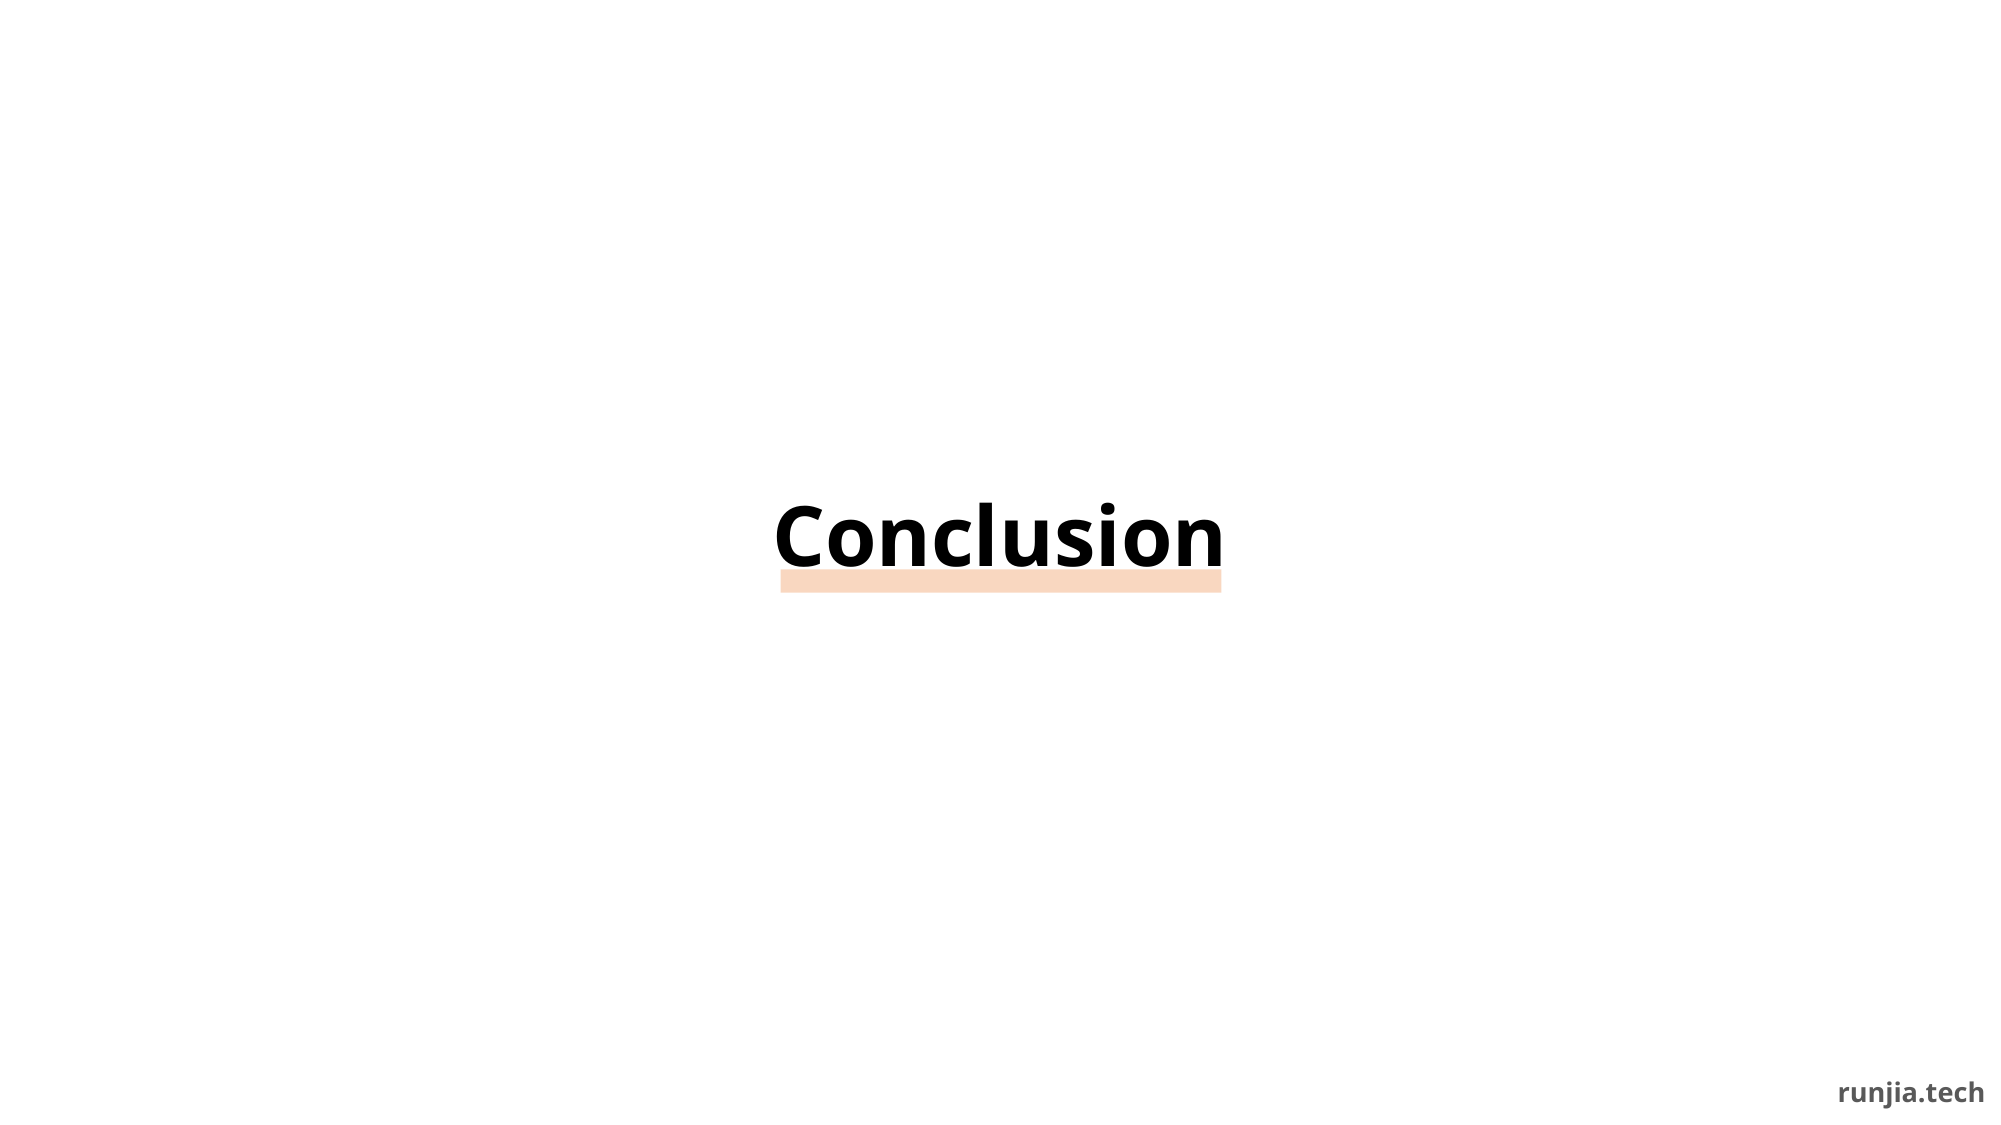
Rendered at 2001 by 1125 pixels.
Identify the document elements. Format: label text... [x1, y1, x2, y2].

text_box runjia.tech [1819, 1068, 2000, 1125]
text_box [780, 568, 1222, 594]
text_box Conclusion [0, 425, 2000, 711]
